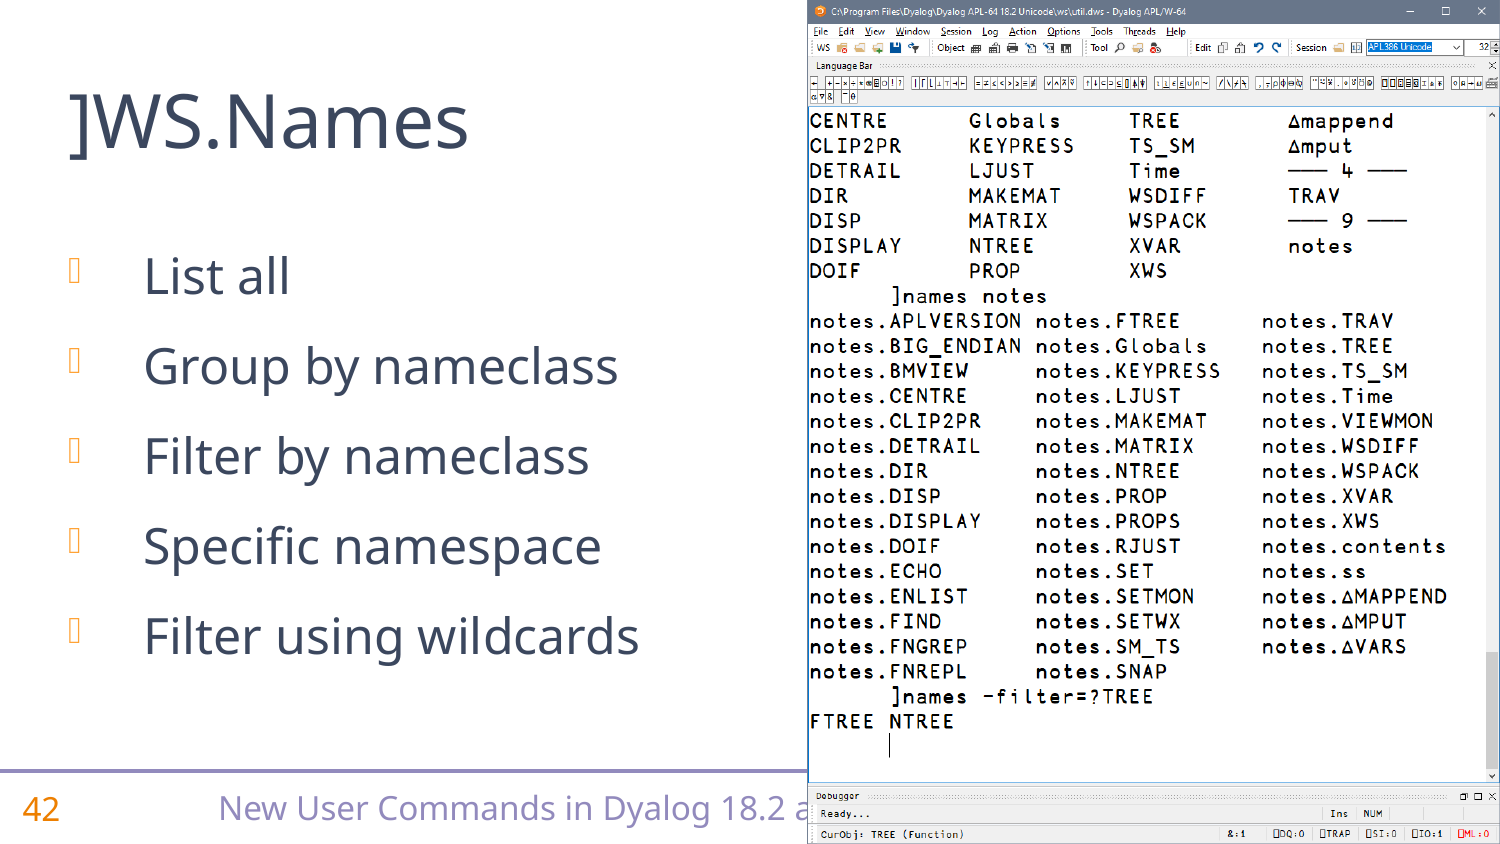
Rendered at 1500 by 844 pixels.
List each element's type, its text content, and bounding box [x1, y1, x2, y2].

list List all Group by nameclass Filter by nameclass Specific namespace Filter using wildcards [53, 207, 727, 775]
picture [807, 0, 1500, 844]
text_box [1342, 723, 1453, 834]
text_box ]WS.Names [53, 21, 673, 183]
